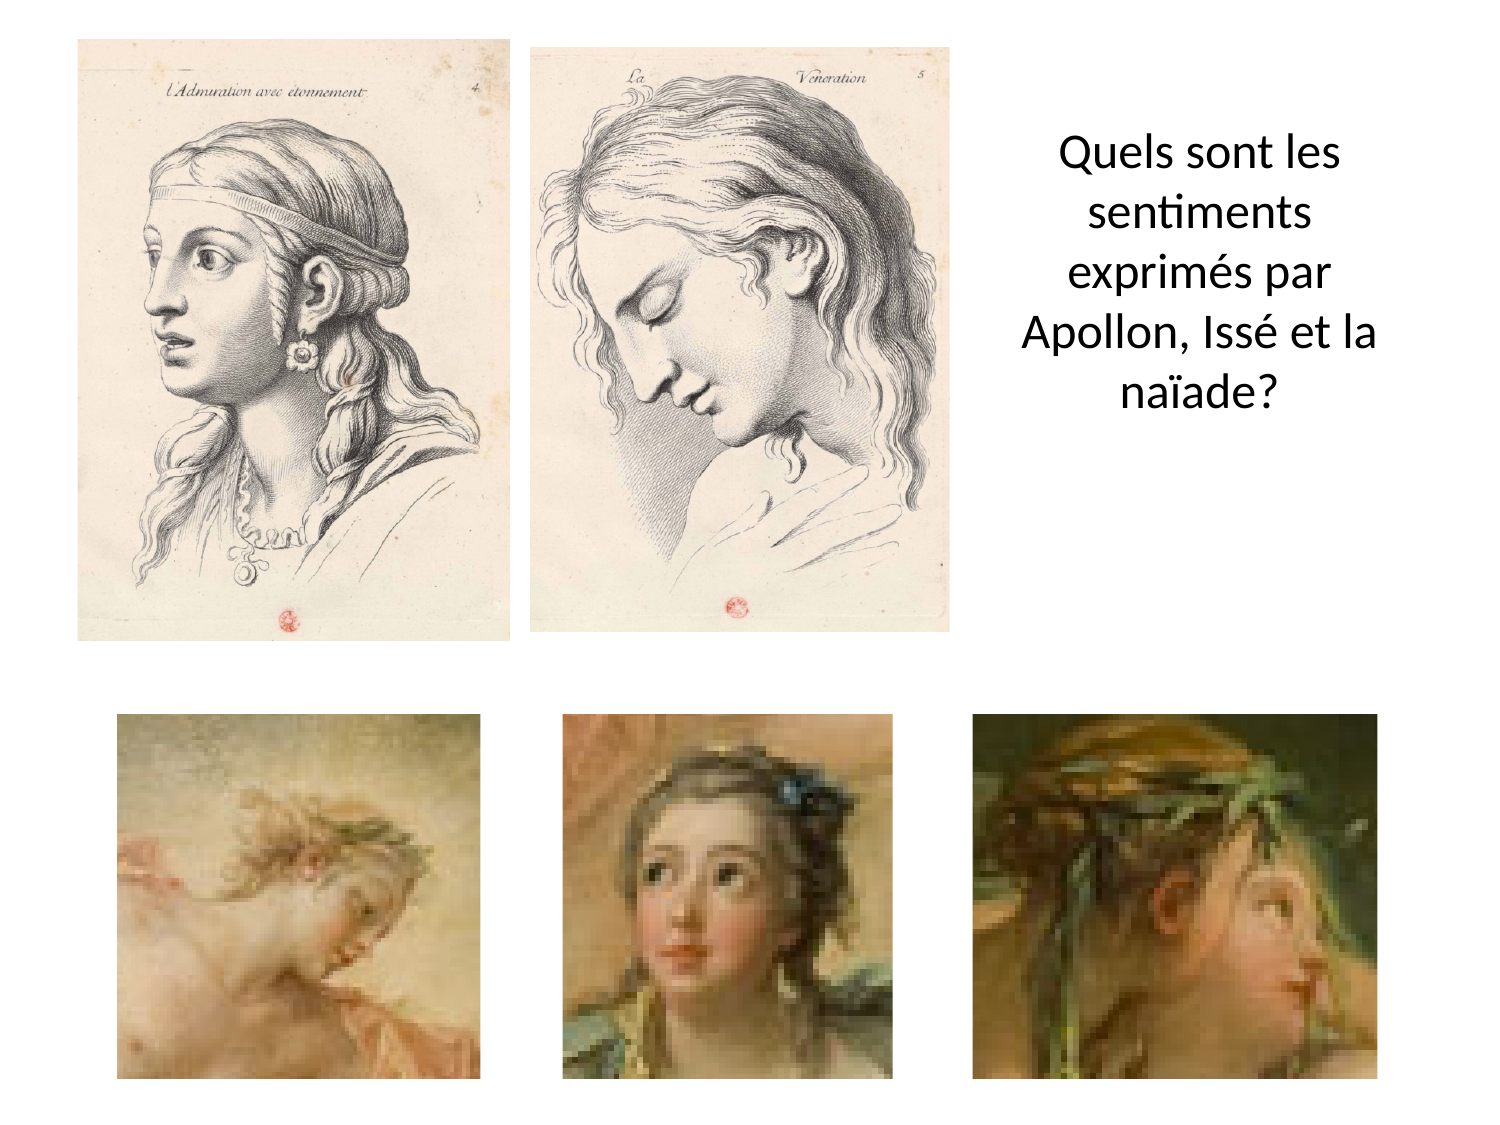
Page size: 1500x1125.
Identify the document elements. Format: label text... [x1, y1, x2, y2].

picture [529, 47, 950, 632]
picture [77, 38, 511, 641]
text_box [116, 714, 1378, 1079]
title Quels sont les sentiments exprimés par Apollon, Issé et la naïade? [974, 45, 1425, 492]
